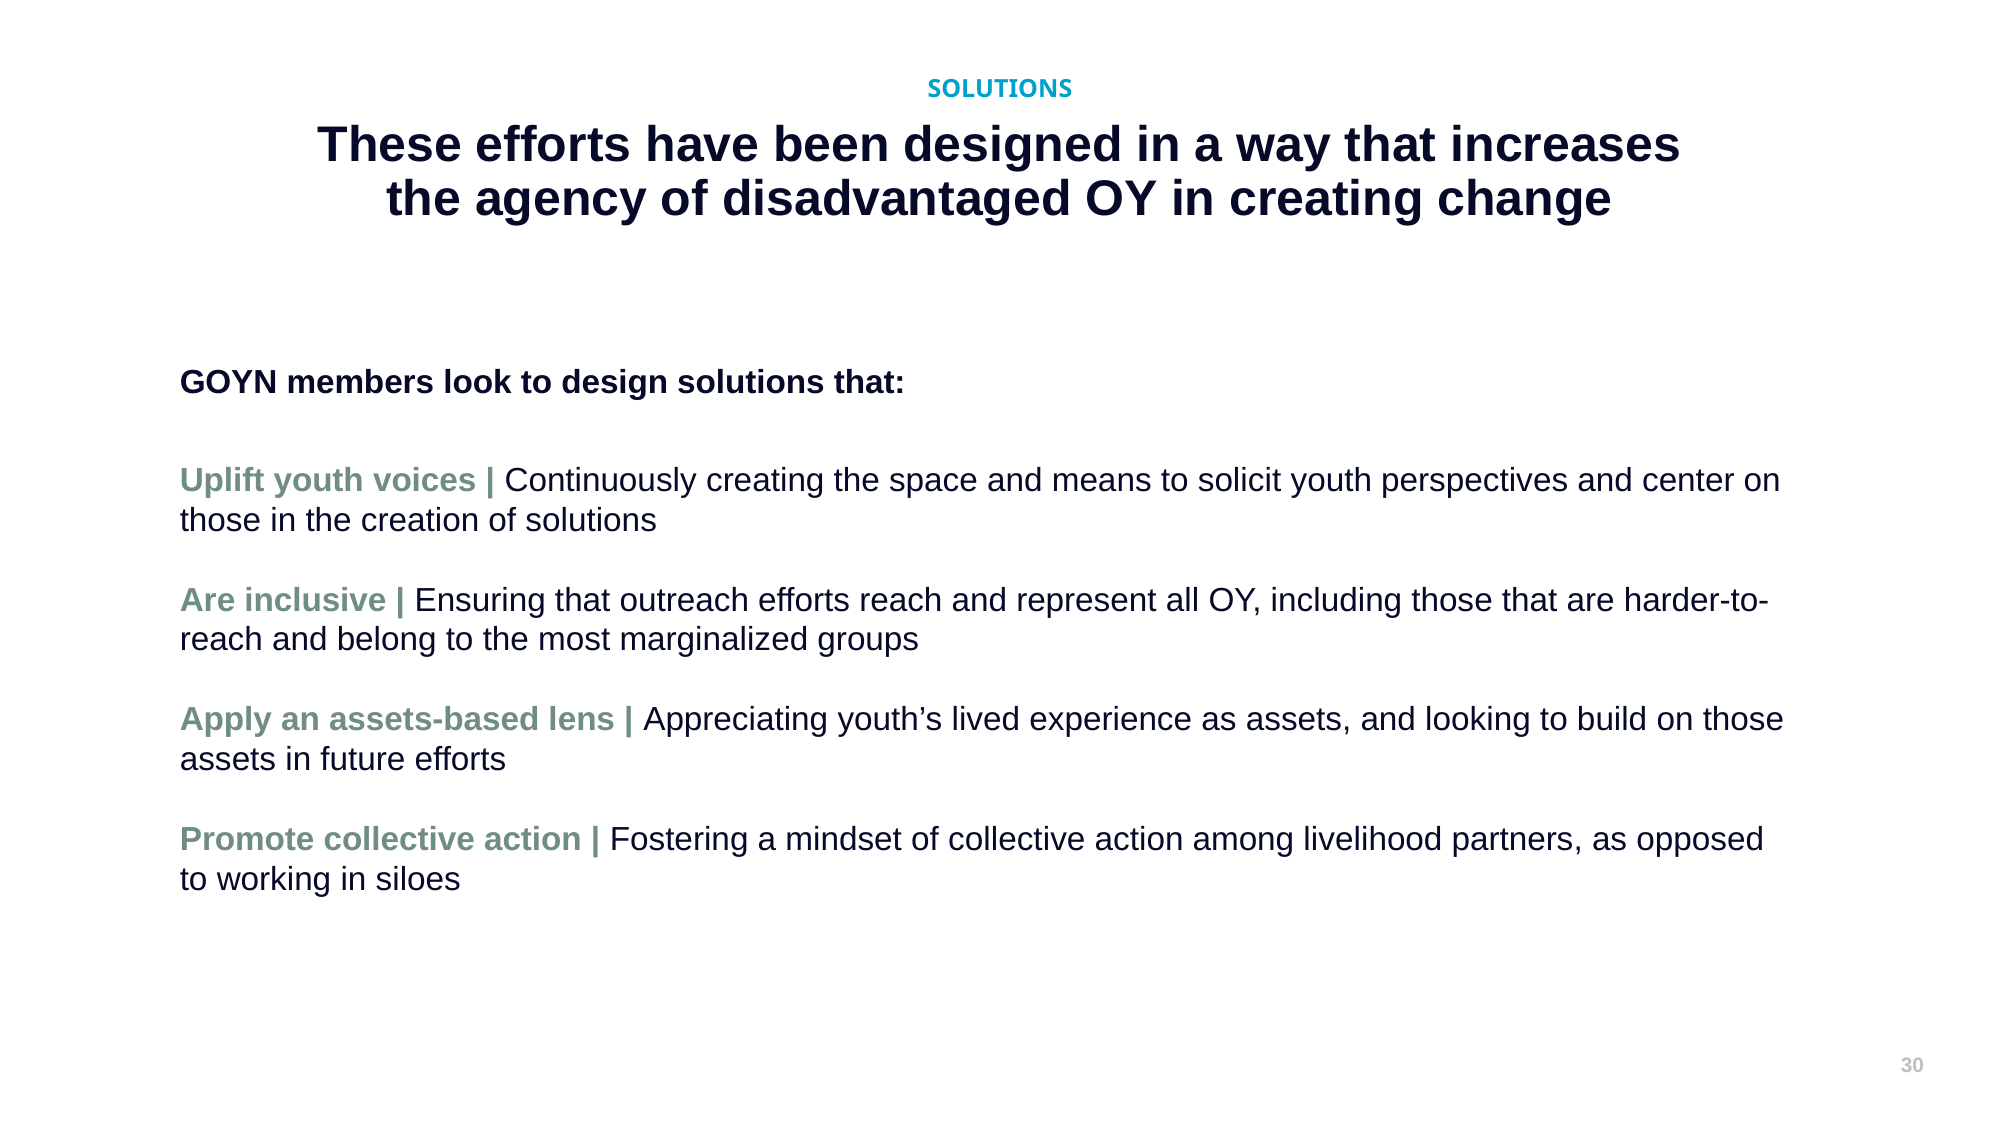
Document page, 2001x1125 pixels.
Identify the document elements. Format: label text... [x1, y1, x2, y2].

text_box GOYN members look to design solutions that: [164, 357, 1202, 741]
list SOLUTIONS [696, 68, 1304, 104]
title These efforts have been designed in a way that increases the agency of disadvantaged OY in creating change [296, 111, 1704, 329]
text_box Uplift youth voices | Continuously creating the space and means to solicit youth perspectives and center on those in the creation of solutions Are inclusive | Ensuring that outreach efforts reach and represent all OY, including those that are harder-to-reach and belong to the most marginalized groups Apply an assets-based lens | Appreciating youth’s lived experience as assets, and looking to build on those assets in future efforts Promote collective action | Fostering a mindset of collective action among livelihood partners, as opposed to working in siloes [164, 450, 1813, 905]
